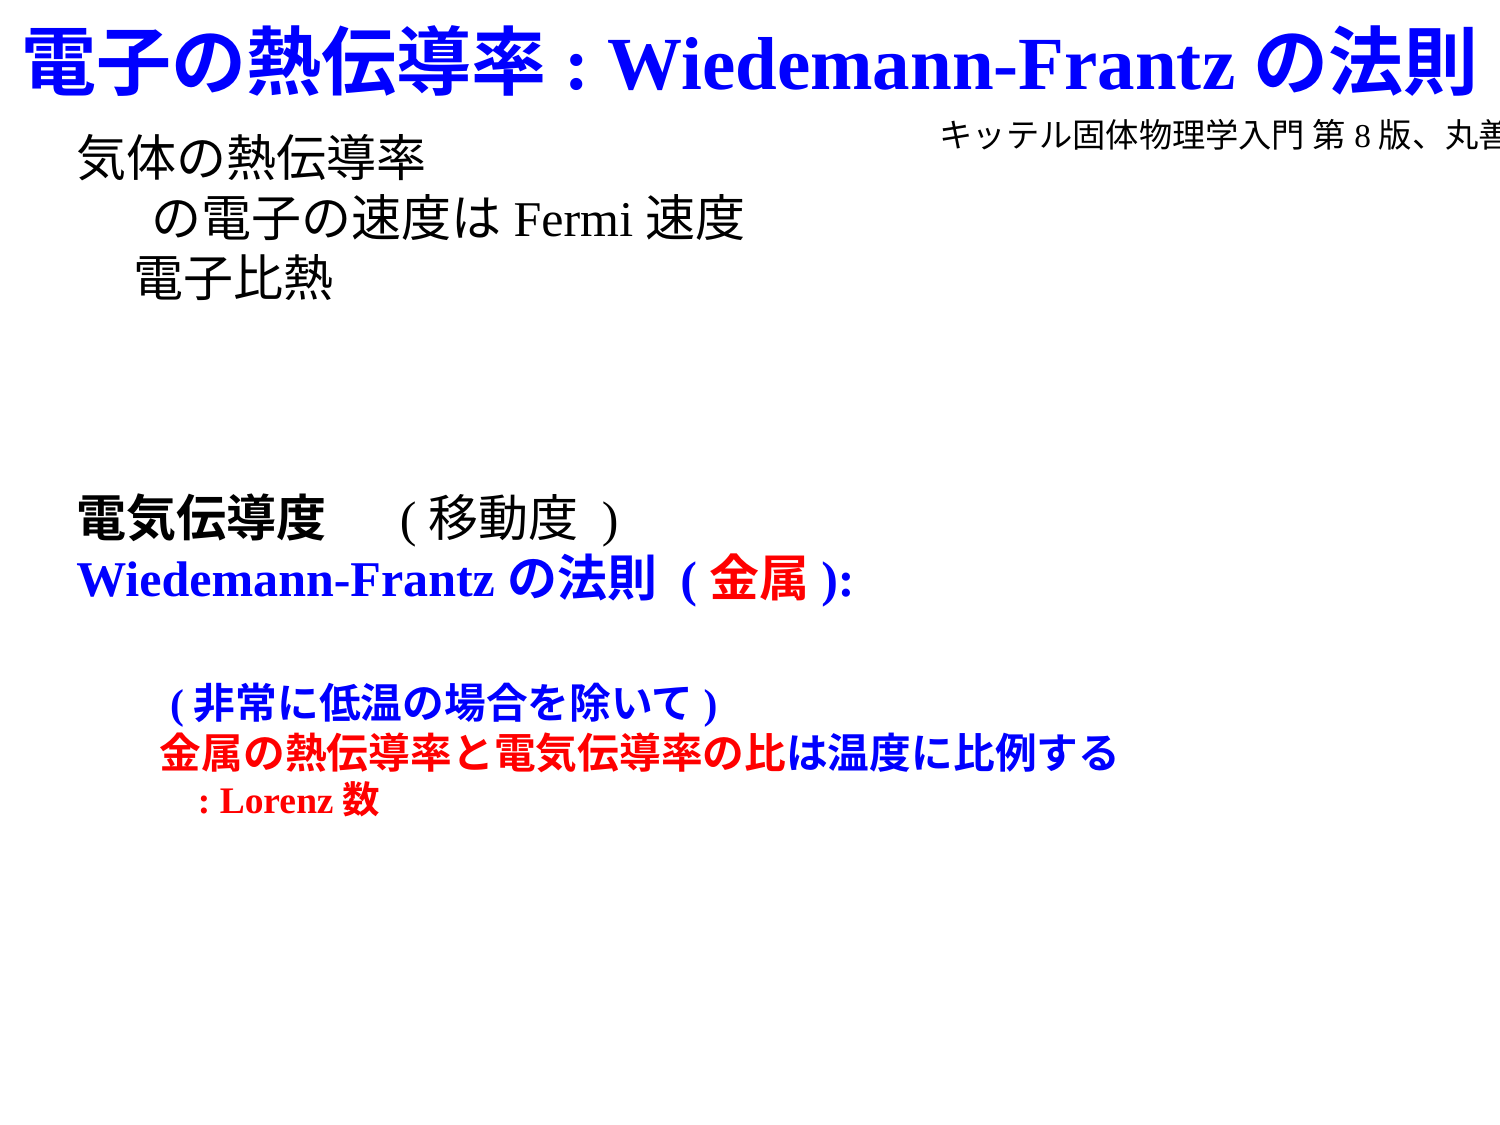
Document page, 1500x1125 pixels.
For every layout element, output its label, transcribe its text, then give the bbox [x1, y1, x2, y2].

text_box キッテル固体物理学入門 第8版、丸善 [925, 106, 1500, 162]
title 電子の熱伝導率: Wiedemann-Frantzの法則 [0, 0, 1500, 120]
